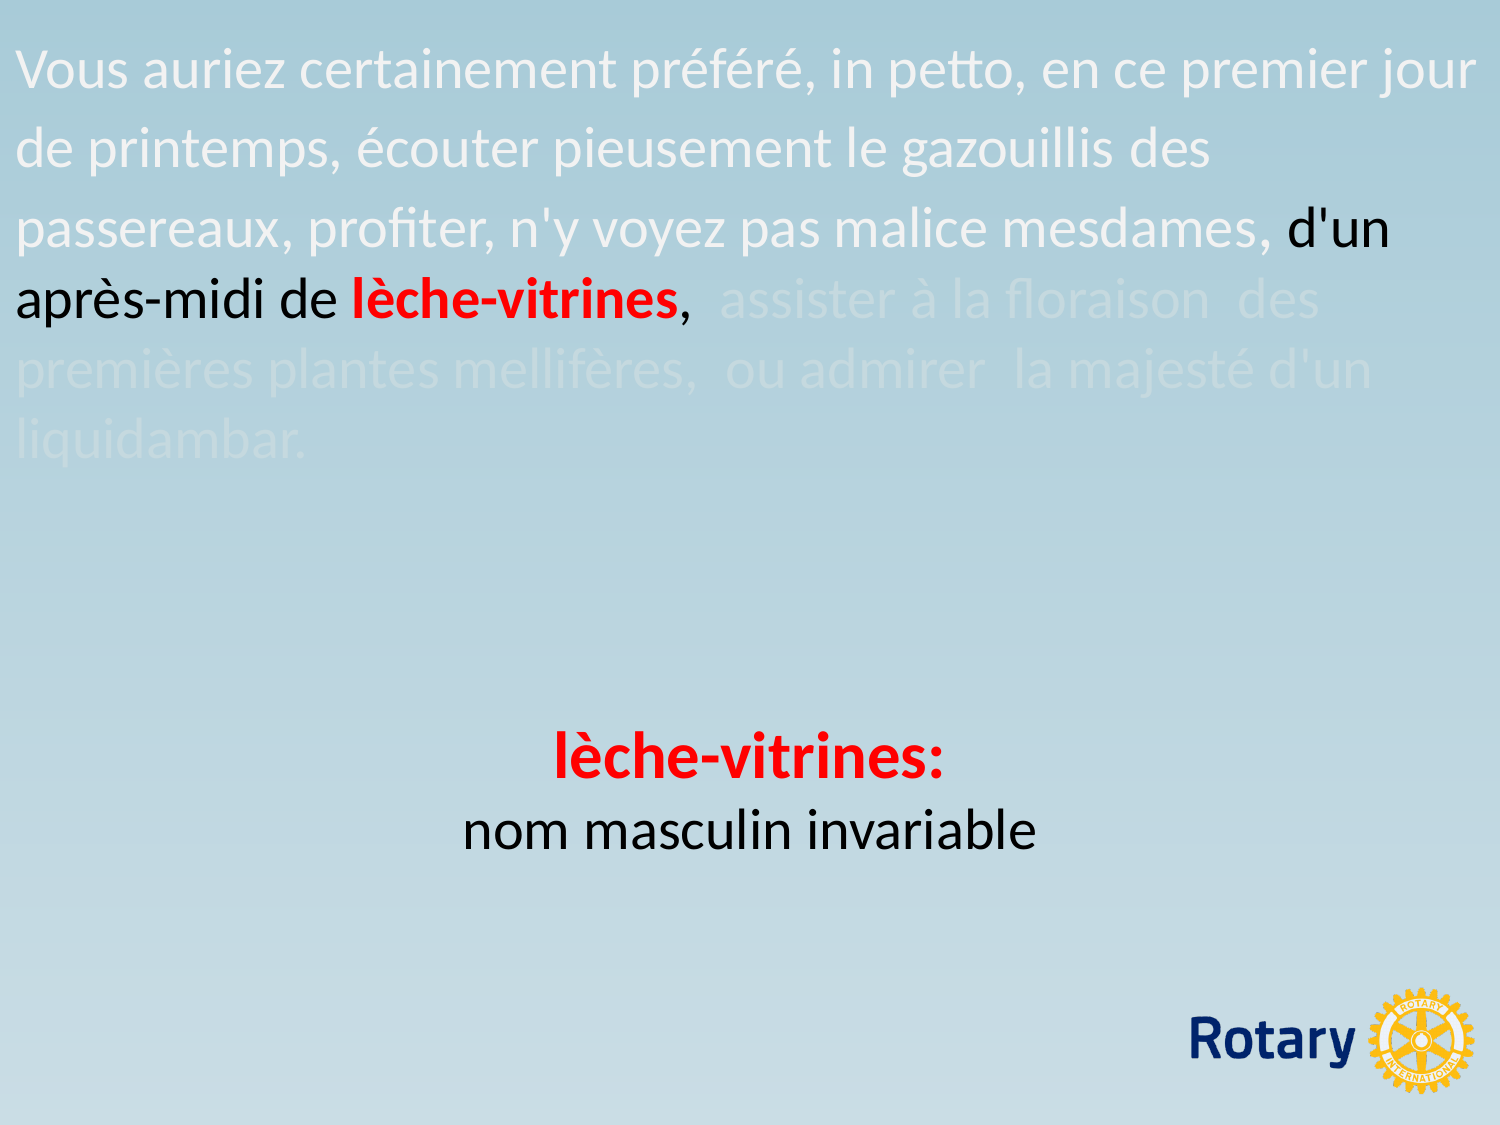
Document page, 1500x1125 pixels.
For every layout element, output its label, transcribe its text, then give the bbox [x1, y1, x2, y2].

picture [1186, 984, 1477, 1096]
text_box Vous auriez certainement préféré, in petto, en ce premier jour de printemps, écouter pieusement le gazouillis des passereaux, profiter, n'y voyez pas malice mesdames, d'un après-midi de lèche-vitrines, assister à la floraison des premières plantes mellifères, ou admirer la majesté d'un liquidambar. [0, 23, 1500, 478]
text_box lèche-vitrines: nom masculin invariable [0, 704, 1500, 869]
